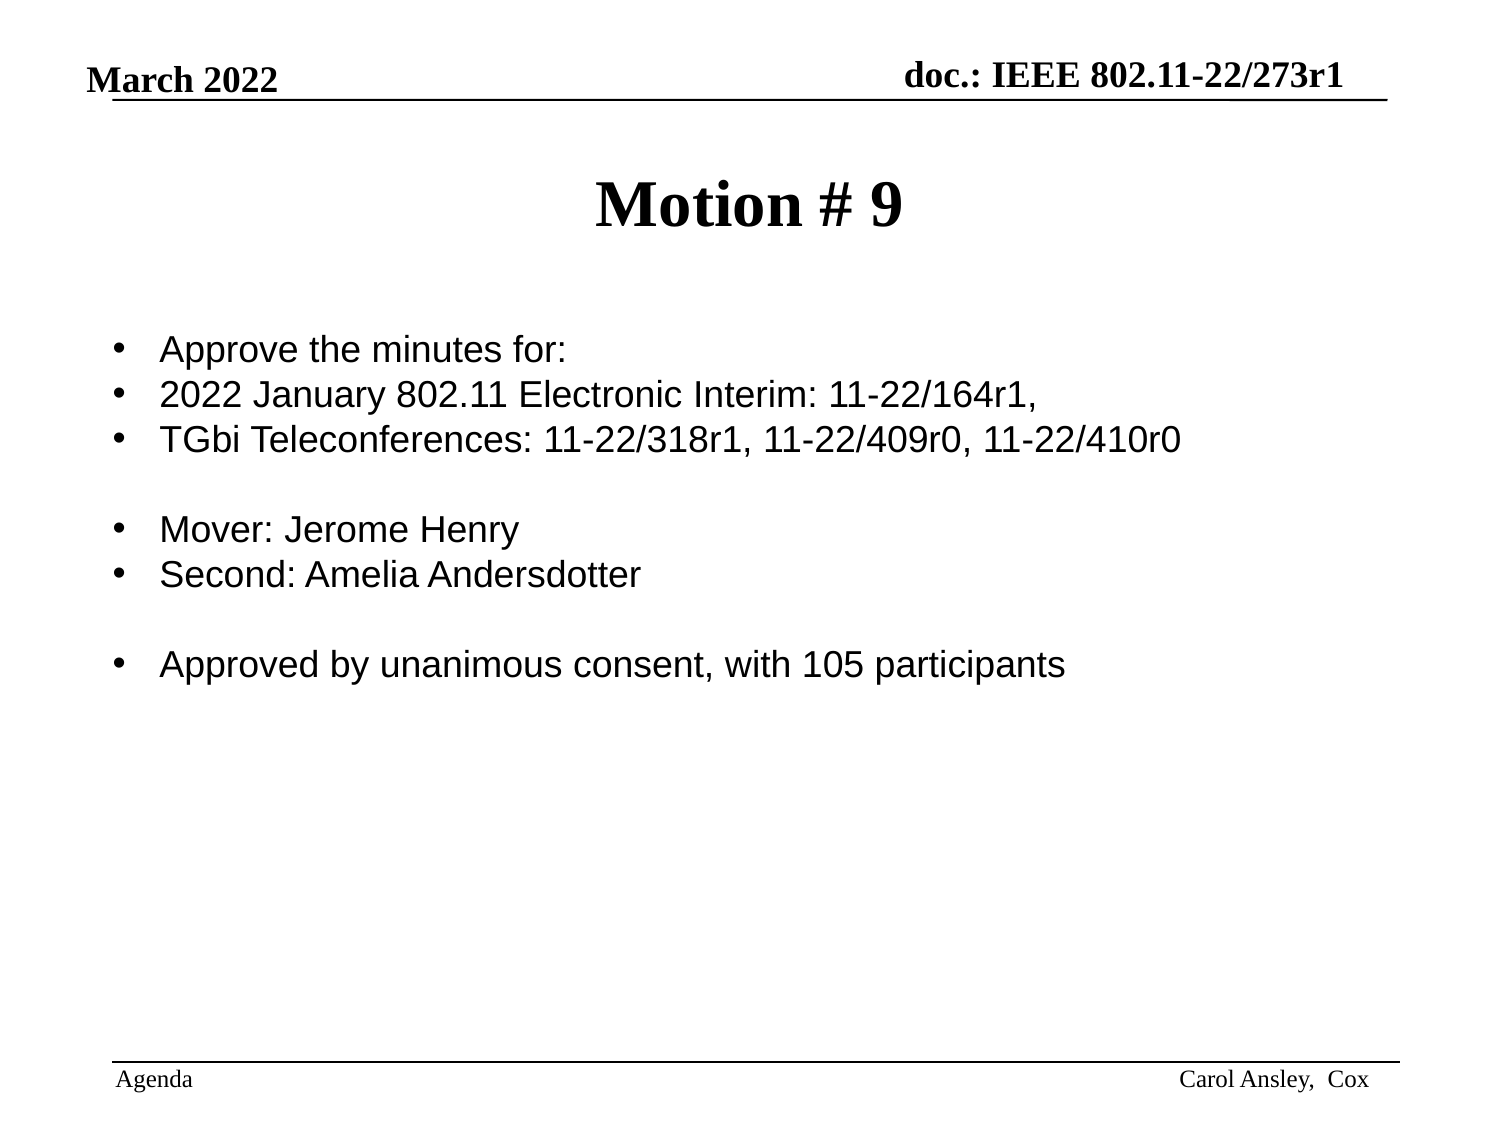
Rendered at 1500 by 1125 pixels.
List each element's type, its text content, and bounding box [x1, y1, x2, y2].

list Approve the minutes for: 2022 January 802.11 Electronic Interim: 11-22/164r1, TGbi Teleconferences: 11-22/318r1, 11-22/409r0, 11-22/410r0 Mover: Jerome Henry Second: Amelia Andersdotter Approved by unanimous consent, with 105 participants [111, 324, 1388, 1001]
title Motion # 9 [111, 111, 1388, 288]
